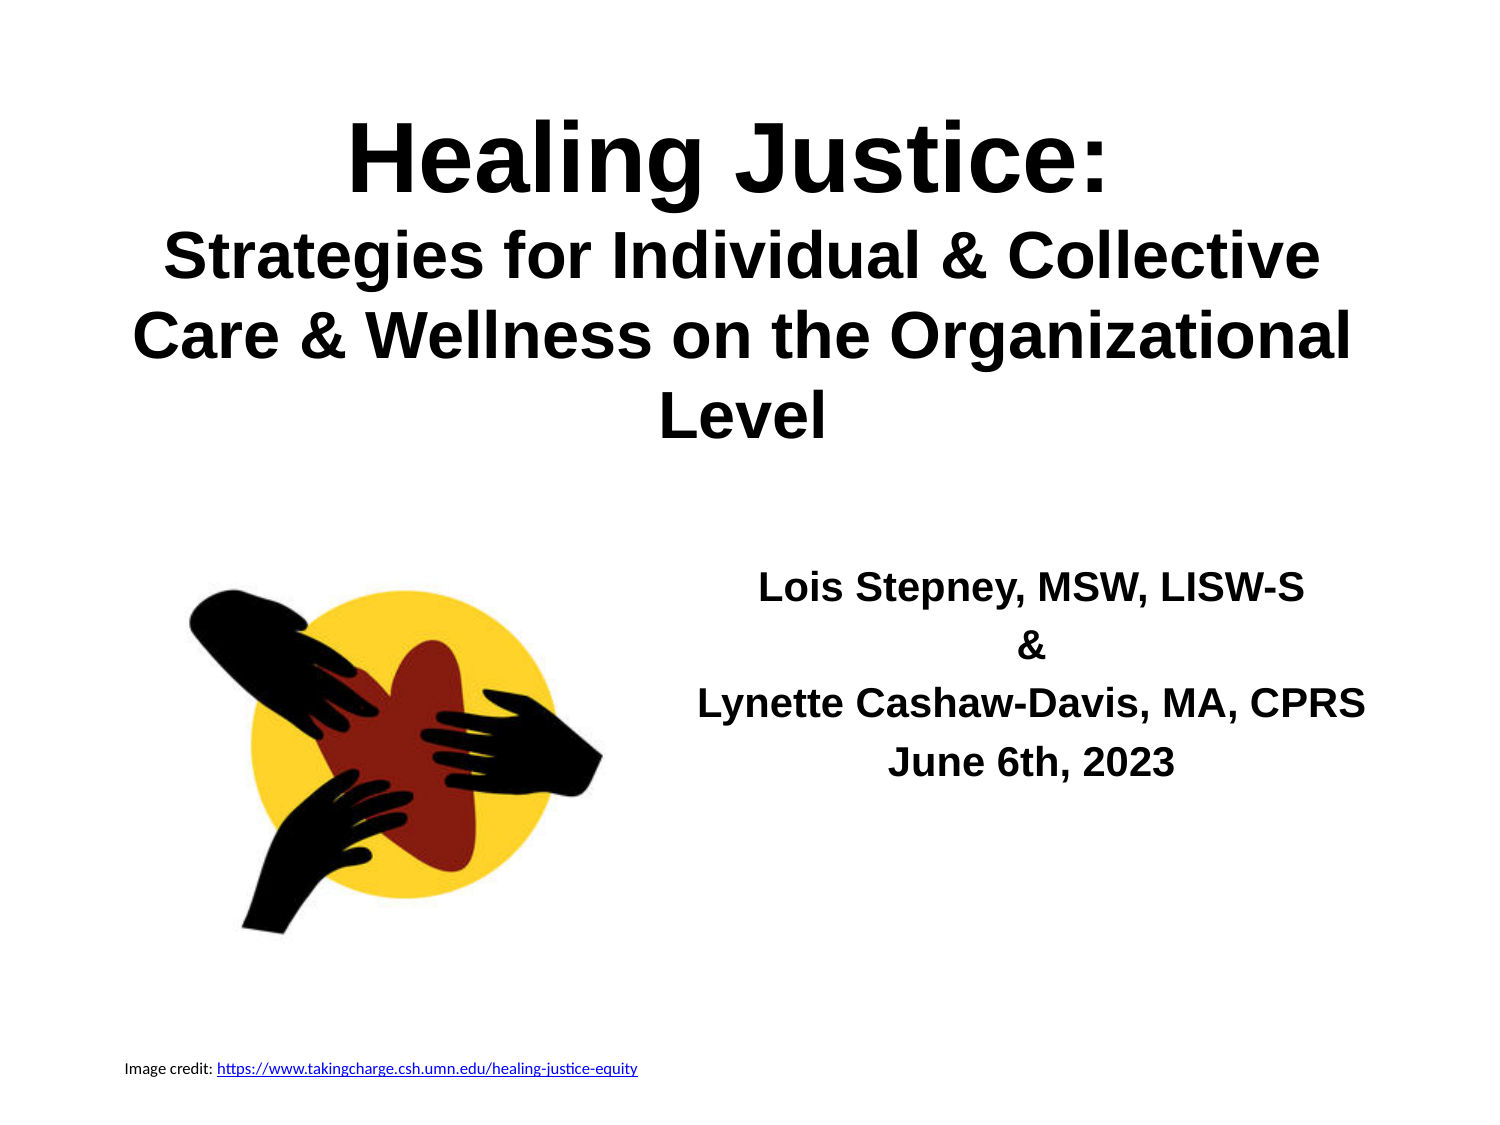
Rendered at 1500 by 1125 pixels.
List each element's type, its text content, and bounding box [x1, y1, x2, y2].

picture [137, 499, 663, 1026]
text_box Image credit: https://www.takingcharge.csh.umn.edu/healing-justice-equity [109, 1051, 1032, 1086]
list Lois Stepney, MSW, LISW-S & Lynette Cashaw-Davis, MA, CPRS June 6th, 2023 [606, 358, 1457, 928]
title Healing Justice: Strategies for Individual & Collective Care & Wellness on the Organizational Level [68, 140, 1419, 334]
